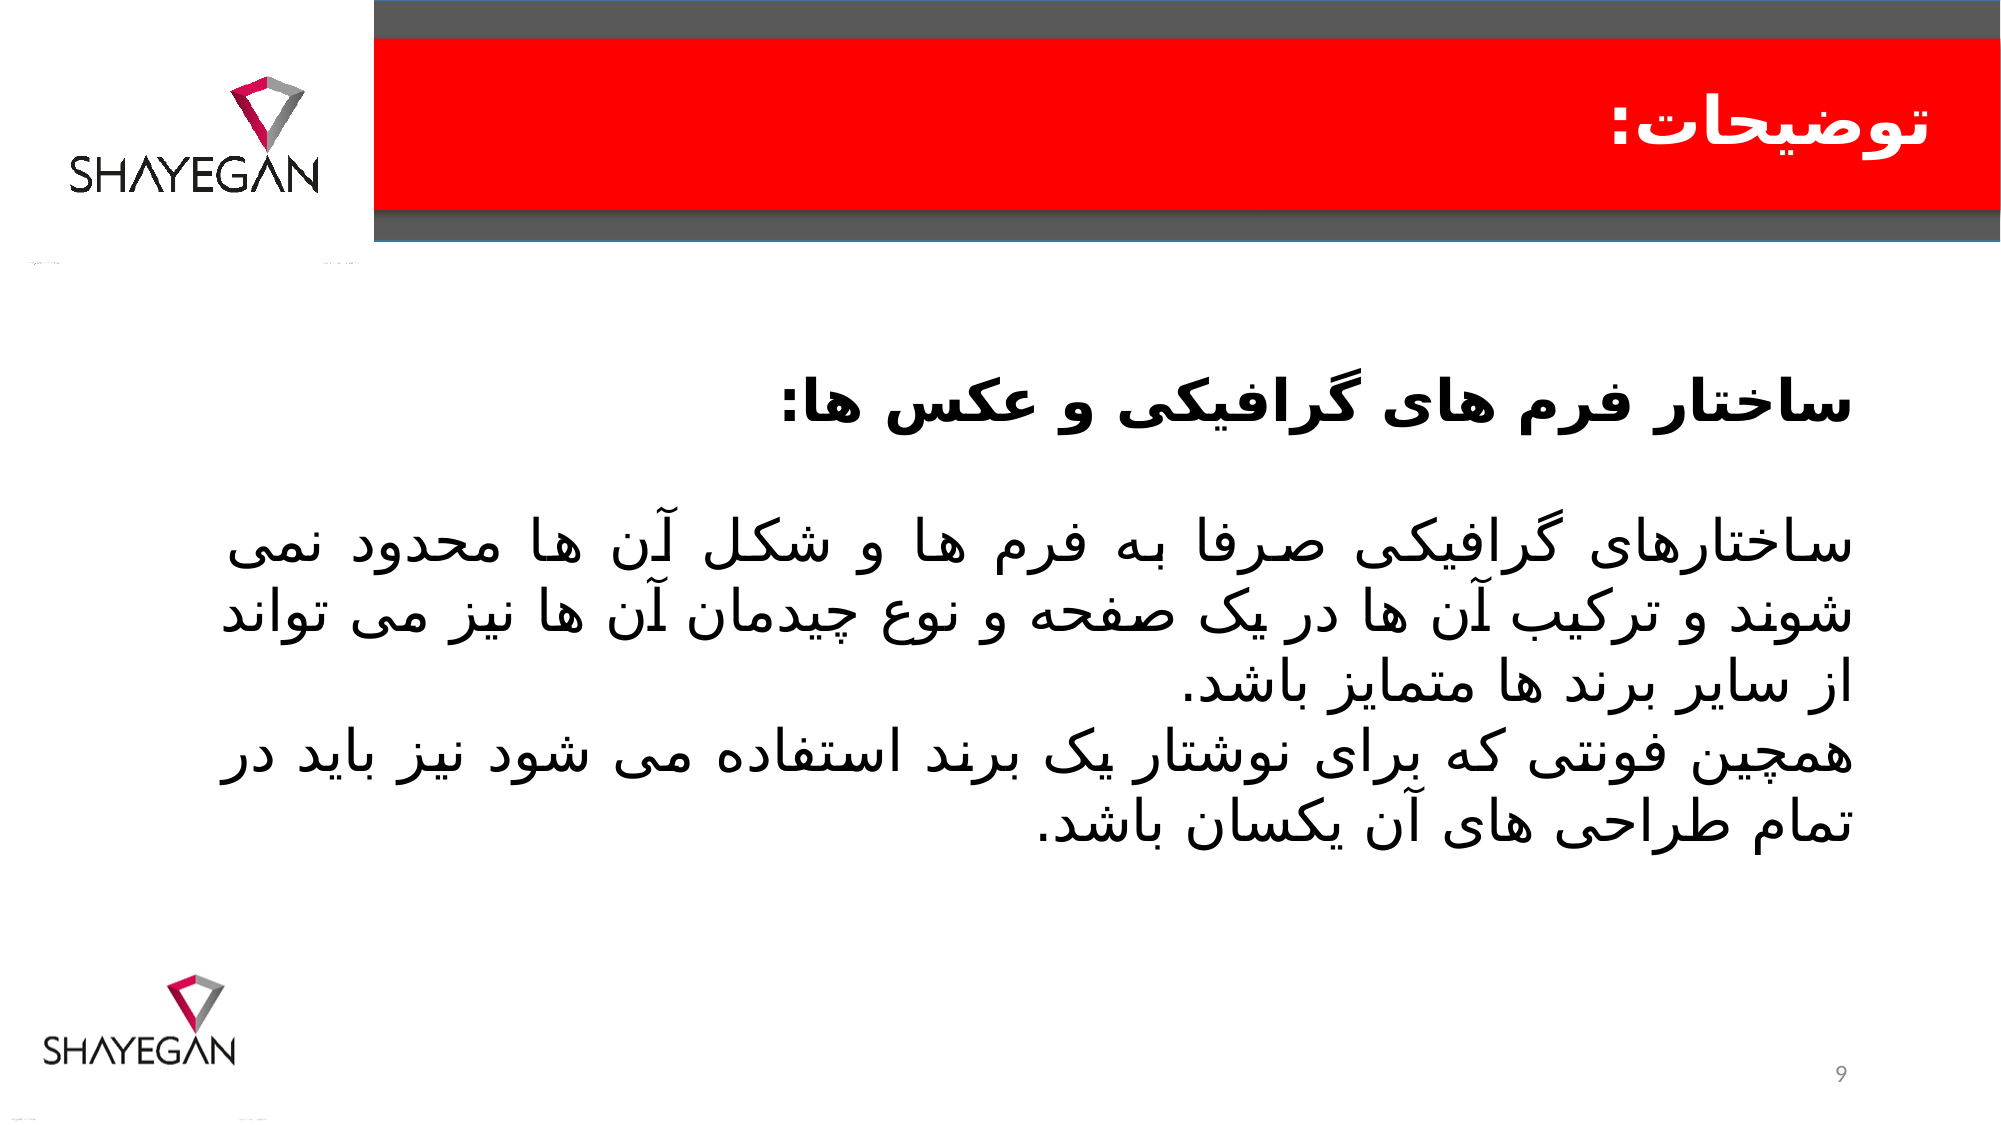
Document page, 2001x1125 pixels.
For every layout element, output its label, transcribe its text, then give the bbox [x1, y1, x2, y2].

text_box توضیحات: [134, 79, 1948, 190]
text_box ساختار فرم های گرافیکی و عکس ها: ساختارهای گرافیکی صرفا به فرم ها و شکل آن ها محدود نمی شوند و ترکیب آن ها در یک صفحه و نوع چیدمان آن ها نیز می تواند از سایر برند ها متمایز باشد. همچین فونتی که برای نوشتار یک برند استفاده می شود نیز باید در تمام طراحی های آن یکسان باشد. [205, 355, 1871, 861]
picture [0, 915, 278, 1125]
slide_number 9 [1412, 1042, 1863, 1103]
picture [13, 0, 374, 270]
